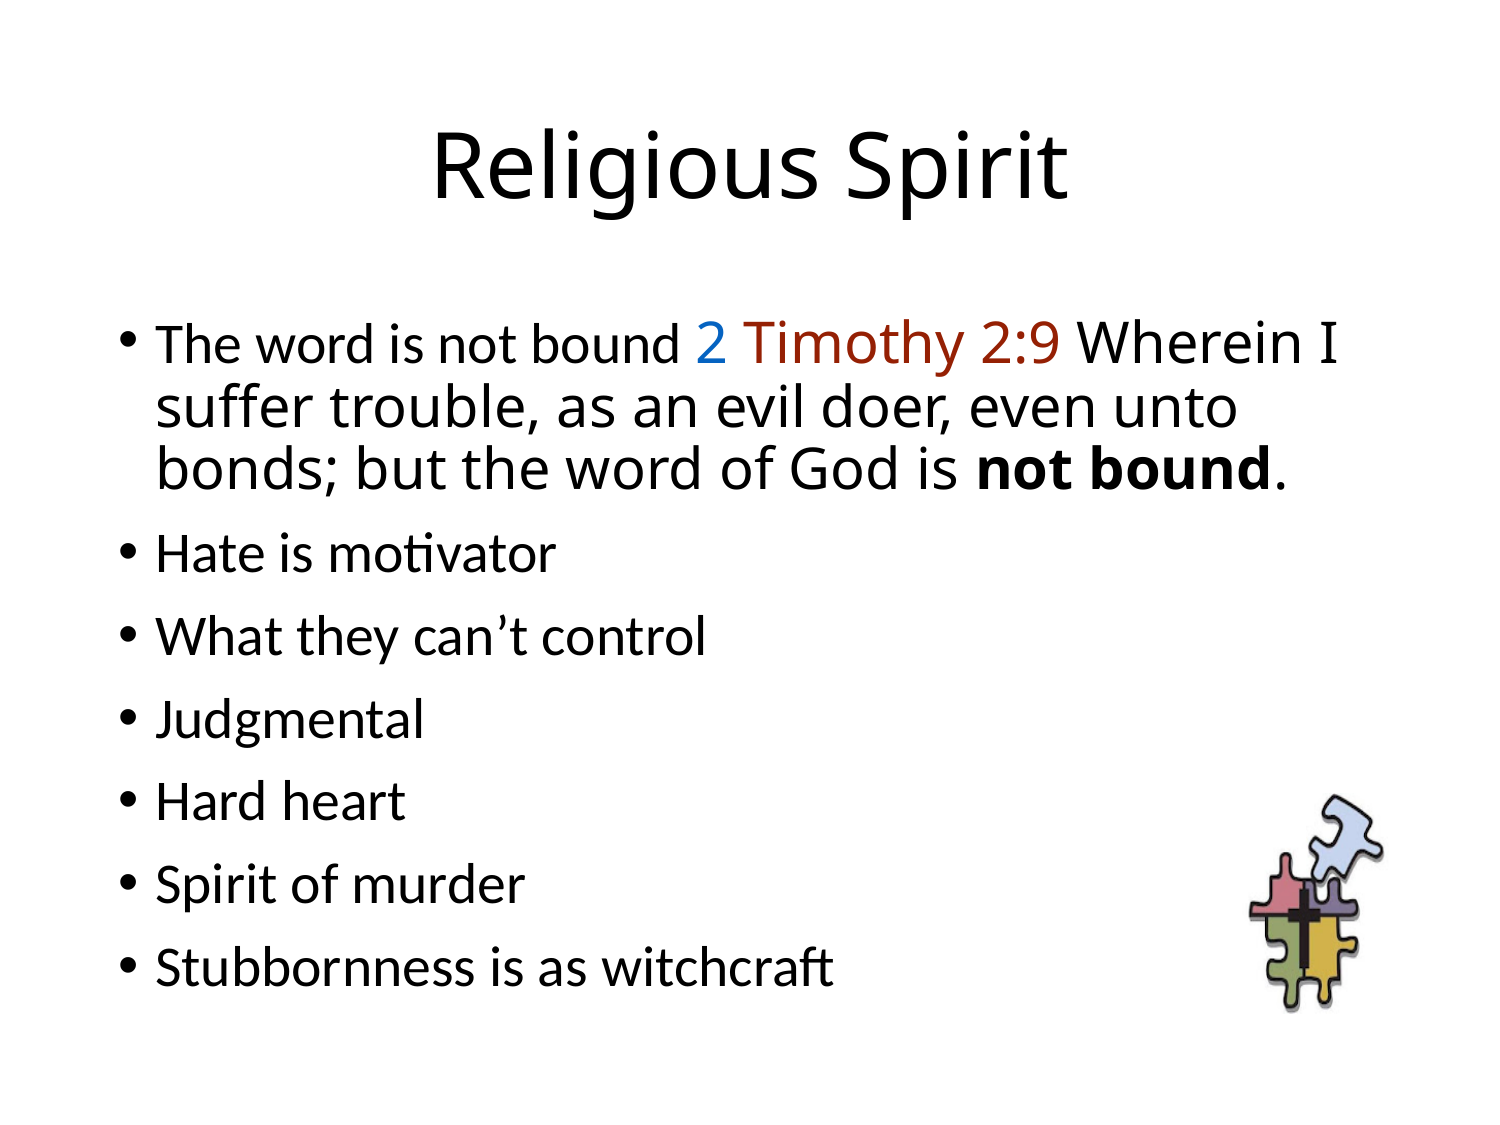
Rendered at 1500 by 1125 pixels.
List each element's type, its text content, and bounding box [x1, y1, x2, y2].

list The word is not bound 2 Timothy 2:9 Wherein I suffer trouble, as an evil doer, even unto bonds; but the word of God is not bound. Hate is motivator What they can’t control Judgmental Hard heart Spirit of murder Stubbornness is as witchcraft [103, 299, 1397, 1014]
title Religious Spirit [103, 59, 1397, 278]
